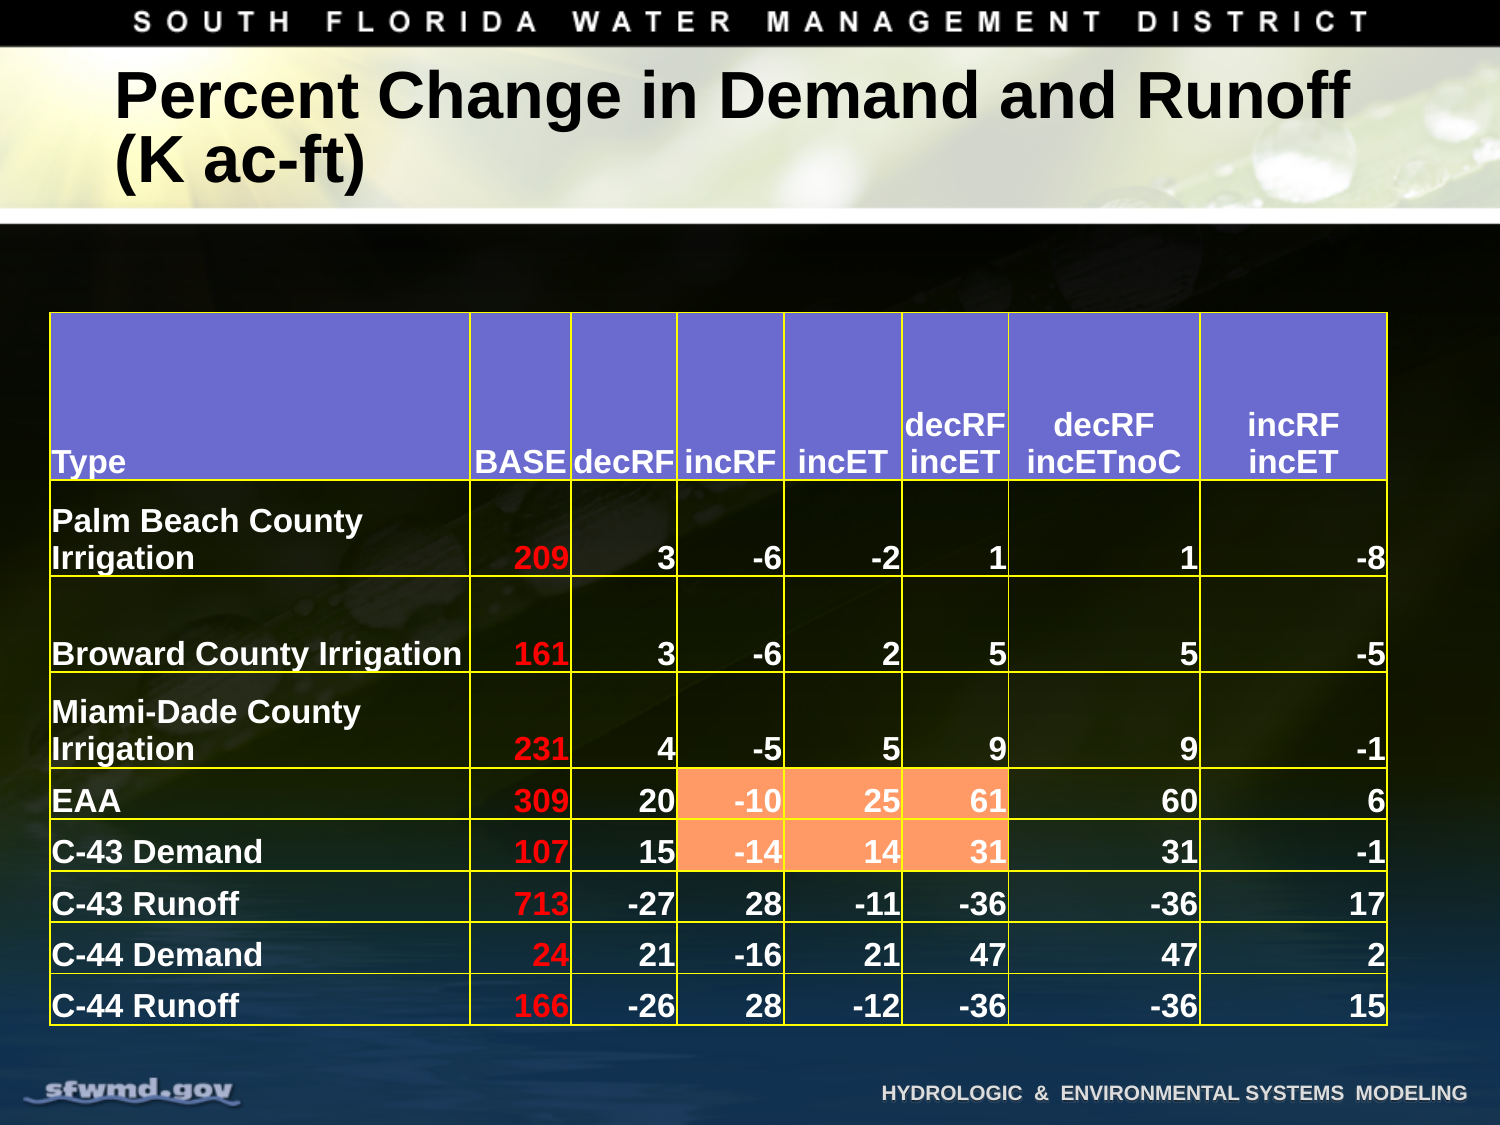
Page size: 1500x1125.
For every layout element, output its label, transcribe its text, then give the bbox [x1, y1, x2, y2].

table_cell 47 [1009, 923, 1199, 973]
table_cell 161 [471, 577, 570, 671]
table_cell 24 [471, 923, 570, 973]
table_cell 9 [903, 673, 1008, 767]
table_cell 713 [471, 872, 570, 921]
table_cell -12 [785, 974, 901, 1024]
table_header decRF incETnoC [1009, 313, 1199, 479]
table_cell -26 [572, 974, 676, 1024]
table_cell 5 [903, 577, 1008, 671]
title Percent Change in Demand and Runoff (K ac-ft) [99, 49, 1426, 213]
table_cell -36 [1009, 872, 1199, 921]
table_cell 21 [785, 923, 901, 973]
table_cell 17 [1201, 872, 1386, 921]
table_cell 31 [903, 820, 1008, 870]
table_header BASE [471, 313, 570, 479]
table_header incET [785, 313, 901, 479]
table_cell -14 [678, 820, 783, 870]
table_cell 47 [903, 923, 1008, 973]
table_cell 166 [471, 974, 570, 1024]
table_cell 20 [572, 769, 676, 818]
picture [0, 0, 1500, 1125]
table_cell 61 [903, 769, 1008, 818]
table_cell Palm Beach County Irrigation [51, 481, 469, 575]
table_cell 2 [1201, 923, 1386, 973]
table_cell -36 [903, 872, 1008, 921]
table_cell -5 [678, 673, 783, 767]
table_header decRF [572, 313, 676, 479]
table_cell -5 [1201, 577, 1386, 671]
table_cell 14 [785, 820, 901, 870]
table_cell 60 [1009, 769, 1199, 818]
table_cell -10 [678, 769, 783, 818]
table_cell 25 [785, 769, 901, 818]
table_cell 107 [471, 820, 570, 870]
table_cell C-44 Runoff [51, 974, 469, 1024]
table_header incRF incET [1201, 313, 1386, 479]
table_cell C-43 Runoff [51, 872, 469, 921]
table_cell 231 [471, 673, 570, 767]
table_cell Broward County Irrigation [51, 577, 469, 671]
table_cell 2 [785, 577, 901, 671]
table_cell 5 [1009, 577, 1199, 671]
table_cell -36 [903, 974, 1008, 1024]
table_cell 28 [678, 872, 783, 921]
table_cell 6 [1201, 769, 1386, 818]
table_cell 21 [572, 923, 676, 973]
table_cell 209 [471, 481, 570, 575]
table_cell -16 [678, 923, 783, 973]
table_cell 3 [572, 577, 676, 671]
table_cell -36 [1009, 974, 1199, 1024]
table_cell 309 [471, 769, 570, 818]
table_cell 15 [572, 820, 676, 870]
table_cell -1 [1201, 673, 1386, 767]
table_header decRFincET [903, 313, 1008, 479]
table_cell -27 [572, 872, 676, 921]
table_cell -11 [785, 872, 901, 921]
table_cell 4 [572, 673, 676, 767]
table_cell 28 [678, 974, 783, 1024]
table_cell 9 [1009, 673, 1199, 767]
table_header Type [51, 313, 469, 479]
table_cell C-43 Demand [51, 820, 469, 870]
table_cell -6 [678, 577, 783, 671]
table_cell 15 [1201, 974, 1386, 1024]
table_cell 5 [785, 673, 901, 767]
table_cell 31 [1009, 820, 1199, 870]
table_cell Miami-Dade County Irrigation [51, 673, 469, 767]
table_cell -1 [1201, 820, 1386, 870]
table_cell 3 [572, 481, 676, 575]
table_header incRF [678, 313, 783, 479]
table_cell 1 [903, 481, 1008, 575]
table_cell 1 [1009, 481, 1199, 575]
table_cell -8 [1201, 481, 1386, 575]
table_cell EAA [51, 769, 469, 818]
table_cell -6 [678, 481, 783, 575]
table_cell C-44 Demand [51, 923, 469, 973]
table_cell -2 [785, 481, 901, 575]
